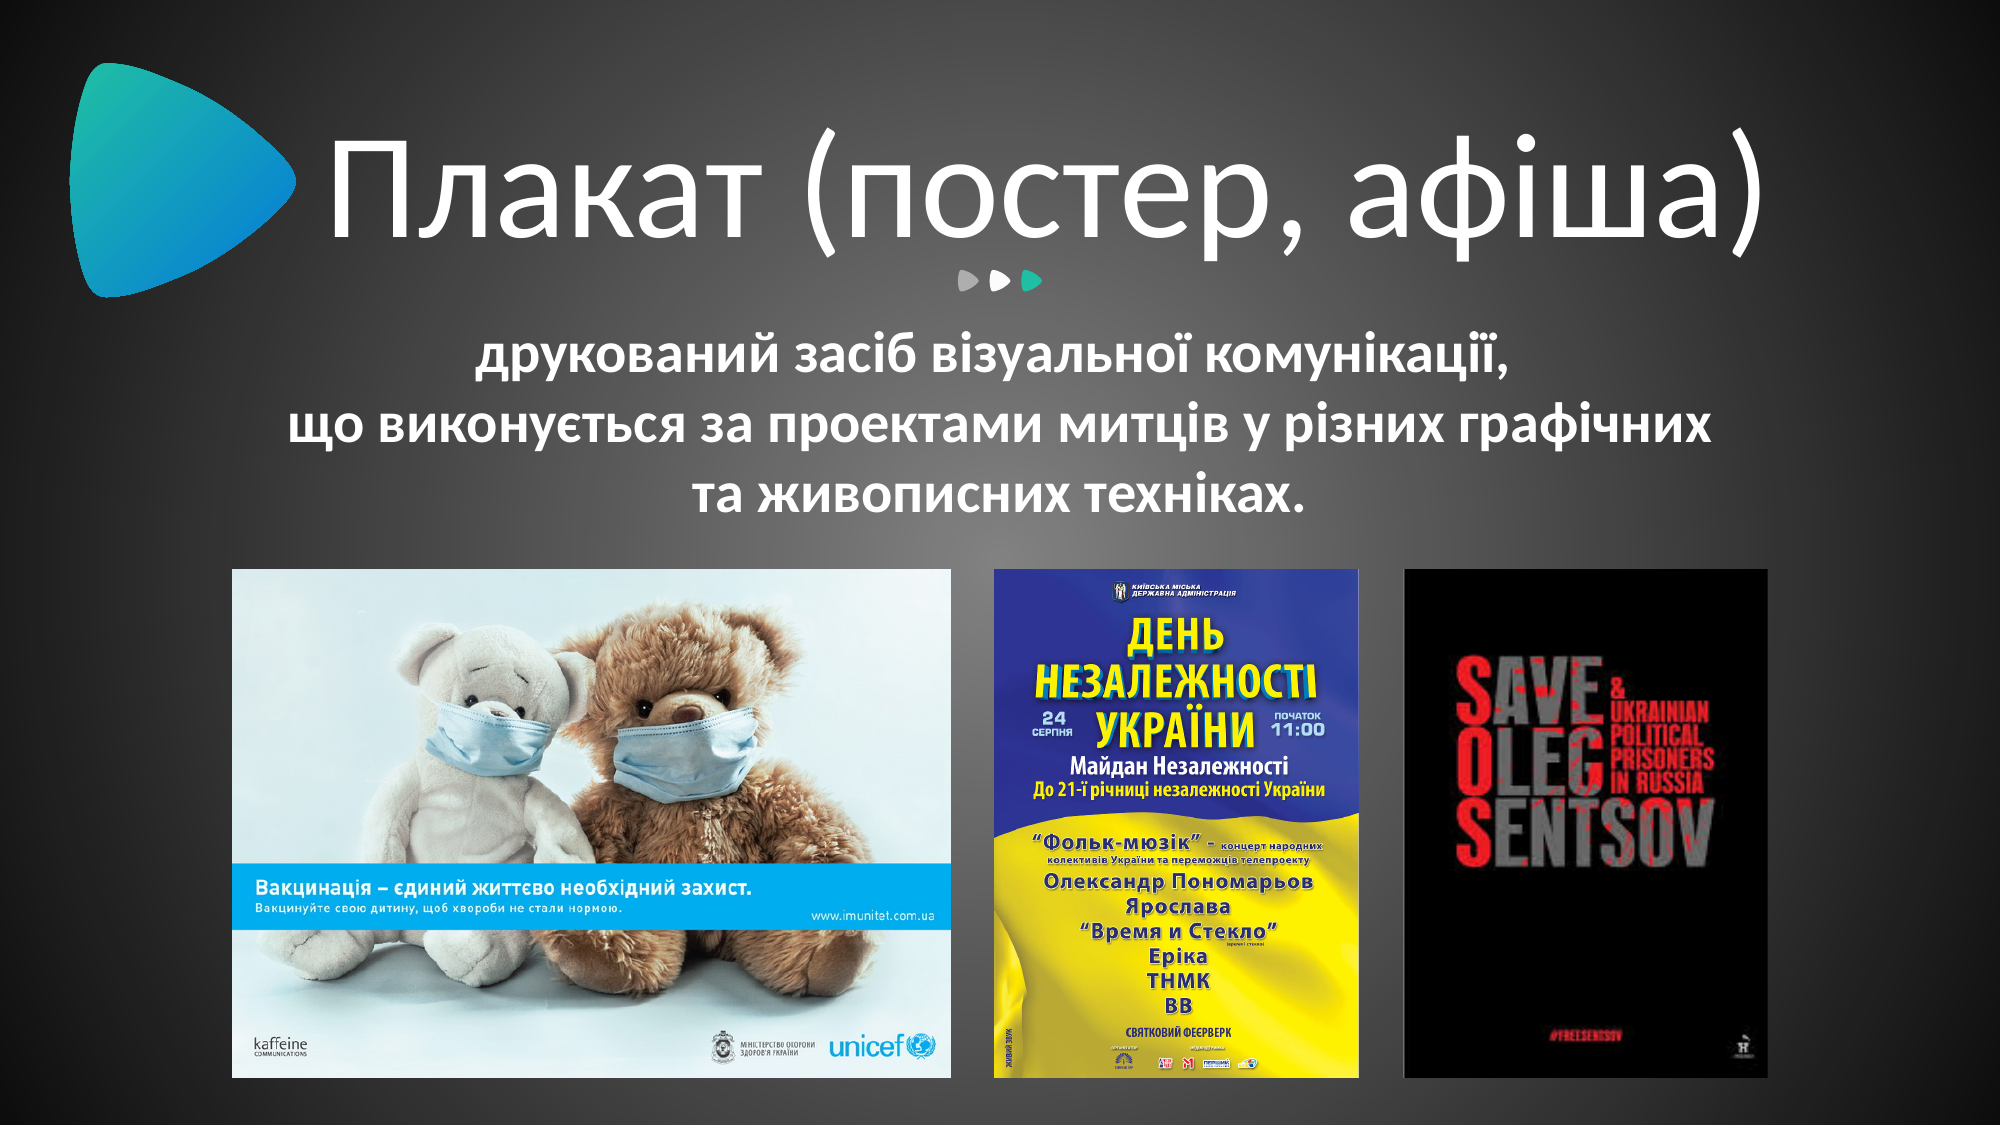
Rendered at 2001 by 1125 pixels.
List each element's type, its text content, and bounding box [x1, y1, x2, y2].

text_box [232, 569, 1768, 1078]
text_box [69, 63, 296, 298]
text_box Плакат (постер, афіша) [207, 114, 1923, 274]
text_box [0, 0, 2000, 1125]
text_box друкований засіб візуальної комунікації, що виконується за проектами митців у різних графічних та живописних техніках. [90, 306, 1909, 532]
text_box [957, 269, 1042, 292]
